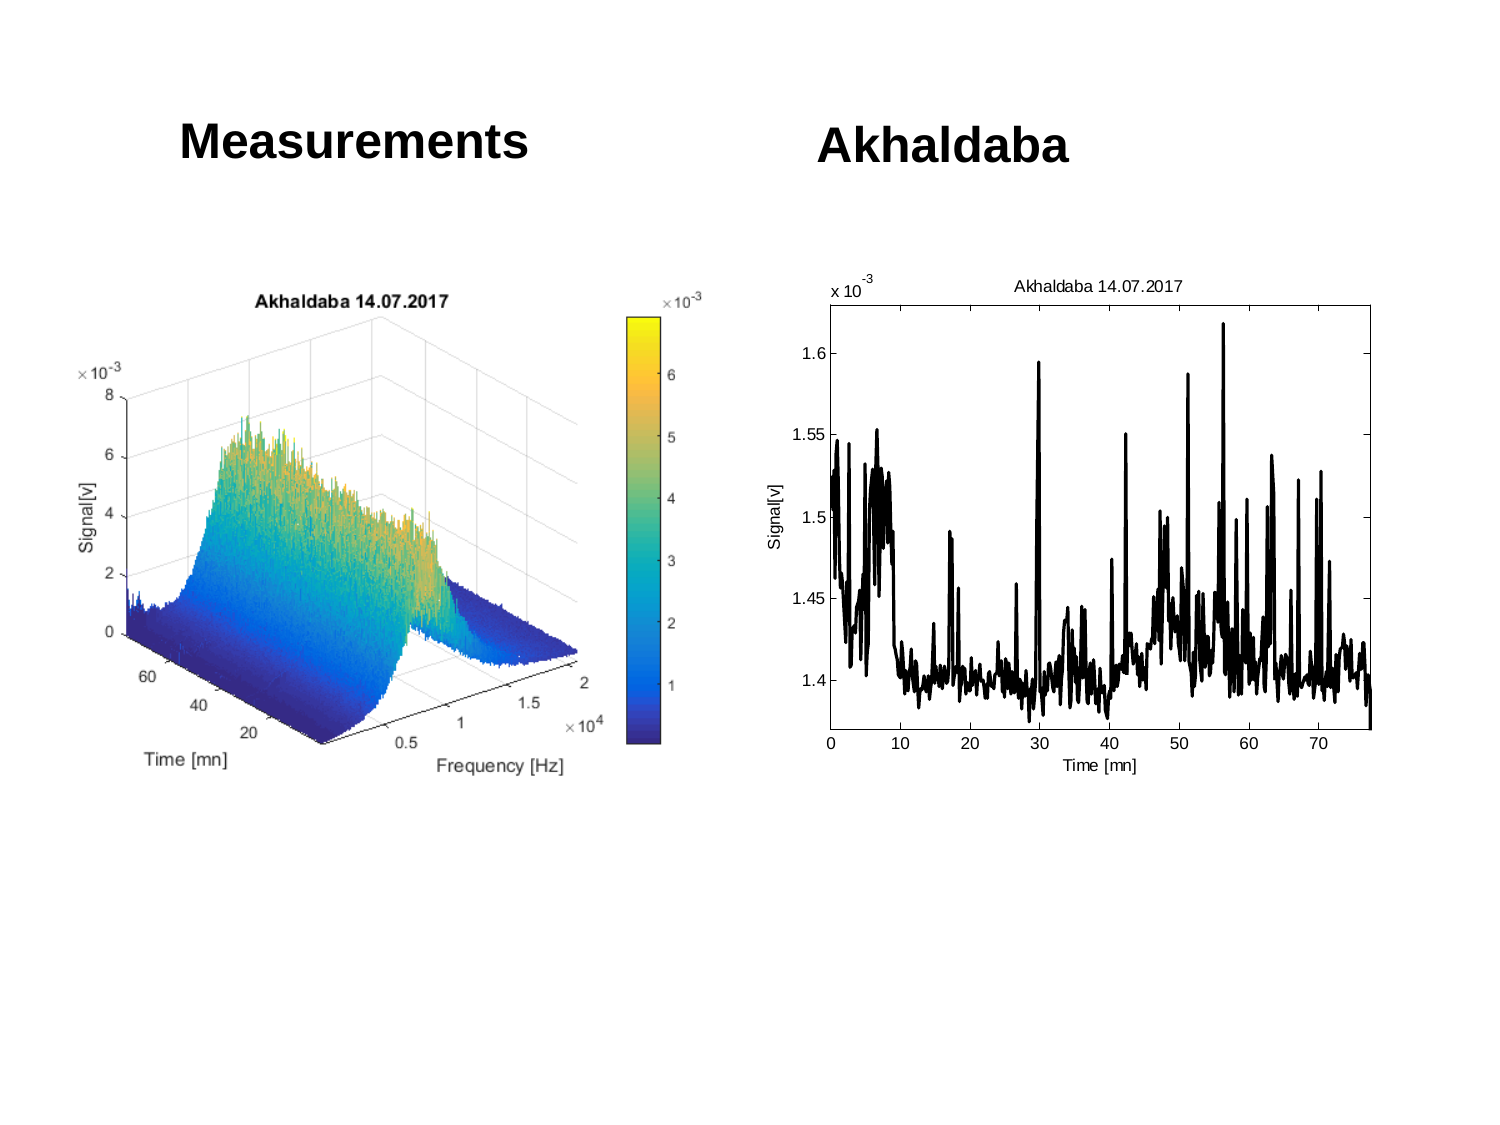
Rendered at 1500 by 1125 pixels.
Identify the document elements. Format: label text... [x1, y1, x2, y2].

text_box Measurements [164, 101, 545, 177]
text_box Akhaldaba [801, 104, 1084, 180]
picture [49, 265, 1438, 802]
